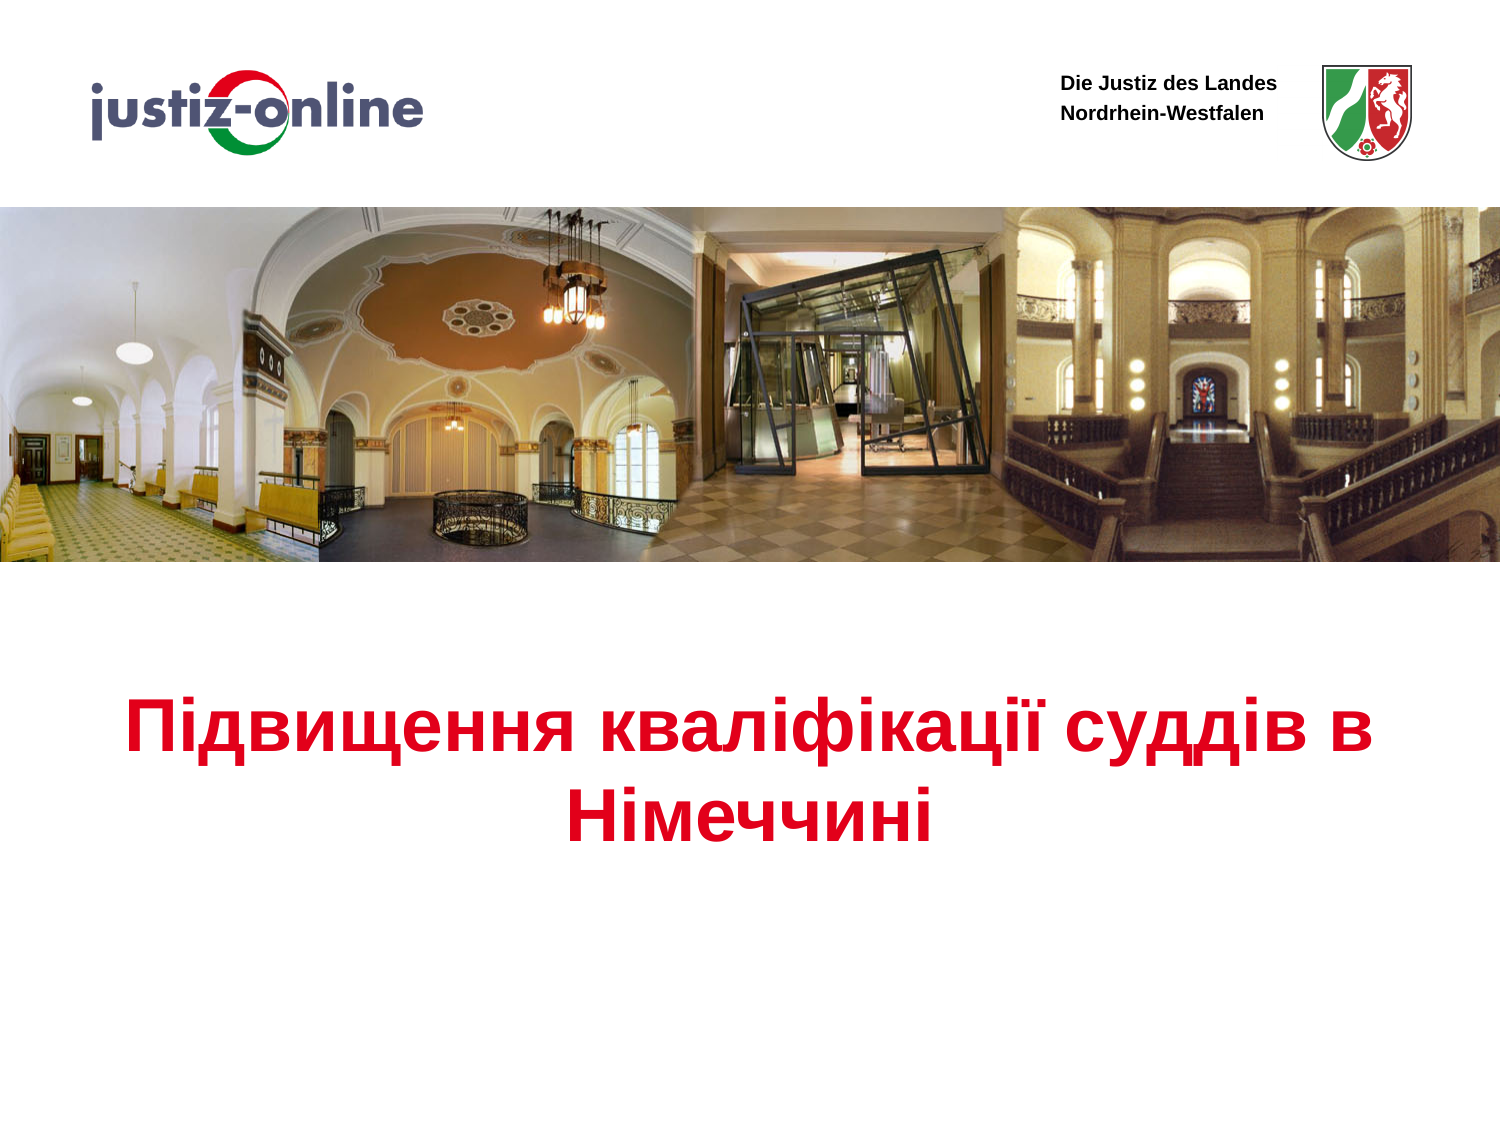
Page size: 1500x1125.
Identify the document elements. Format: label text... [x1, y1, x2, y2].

title Підвищення кваліфікації суддів в Німеччині [88, 585, 1412, 860]
picture [0, 207, 1500, 563]
picture [88, 66, 425, 158]
picture [1277, 65, 1412, 161]
